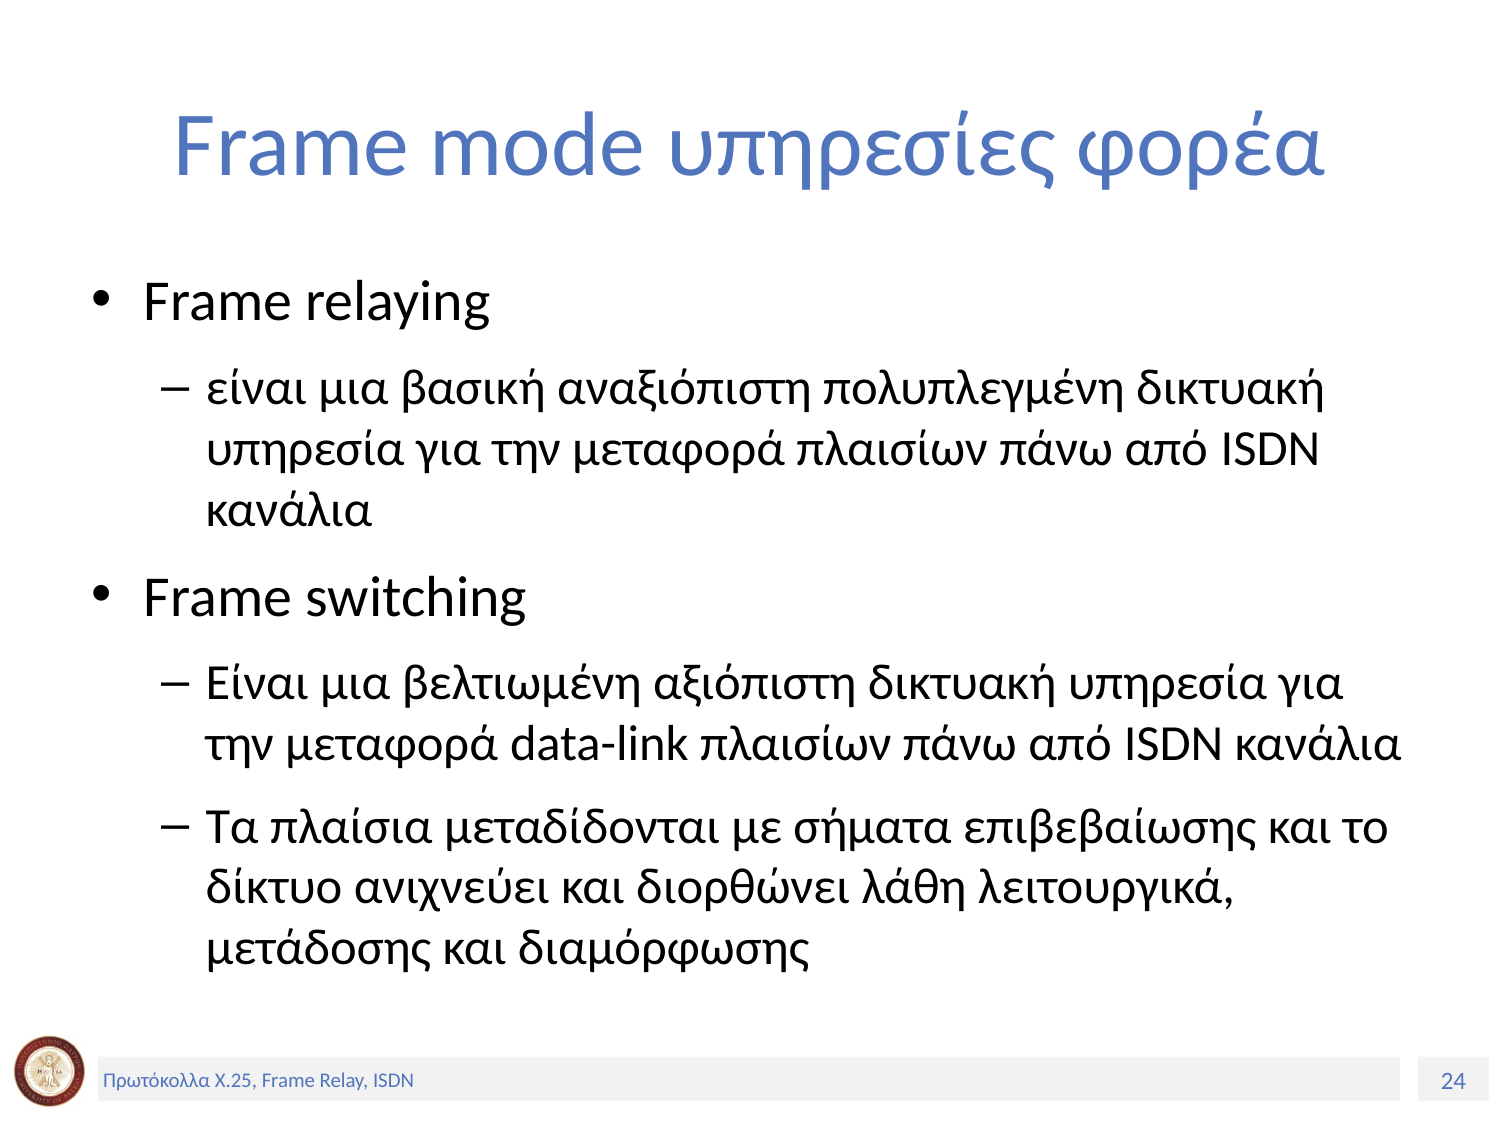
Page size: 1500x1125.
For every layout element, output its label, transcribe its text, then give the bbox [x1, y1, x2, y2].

list Frame relaying είναι μια βασική αναξιόπιστη πολυπλεγμένη δικτυακή υπηρεσία για την μεταφορά πλαισίων πάνω από ISDN κανάλια Frame switching Είναι μια βελτιωμένη αξιόπιστη δικτυακή υπηρεσία για την μεταφορά data-link πλαισίων πάνω από ISDN κανάλια Τα πλαίσια μεταδίδονται με σήματα επιβεβαίωσης και το δίκτυο ανιχνεύει και διορθώνει λάθη λειτουργικά, μετάδοσης και διαμόρφωσης [76, 255, 1427, 998]
title Frame mode υπηρεσίες φορέα [75, 45, 1425, 233]
picture [0, 1022, 98, 1120]
